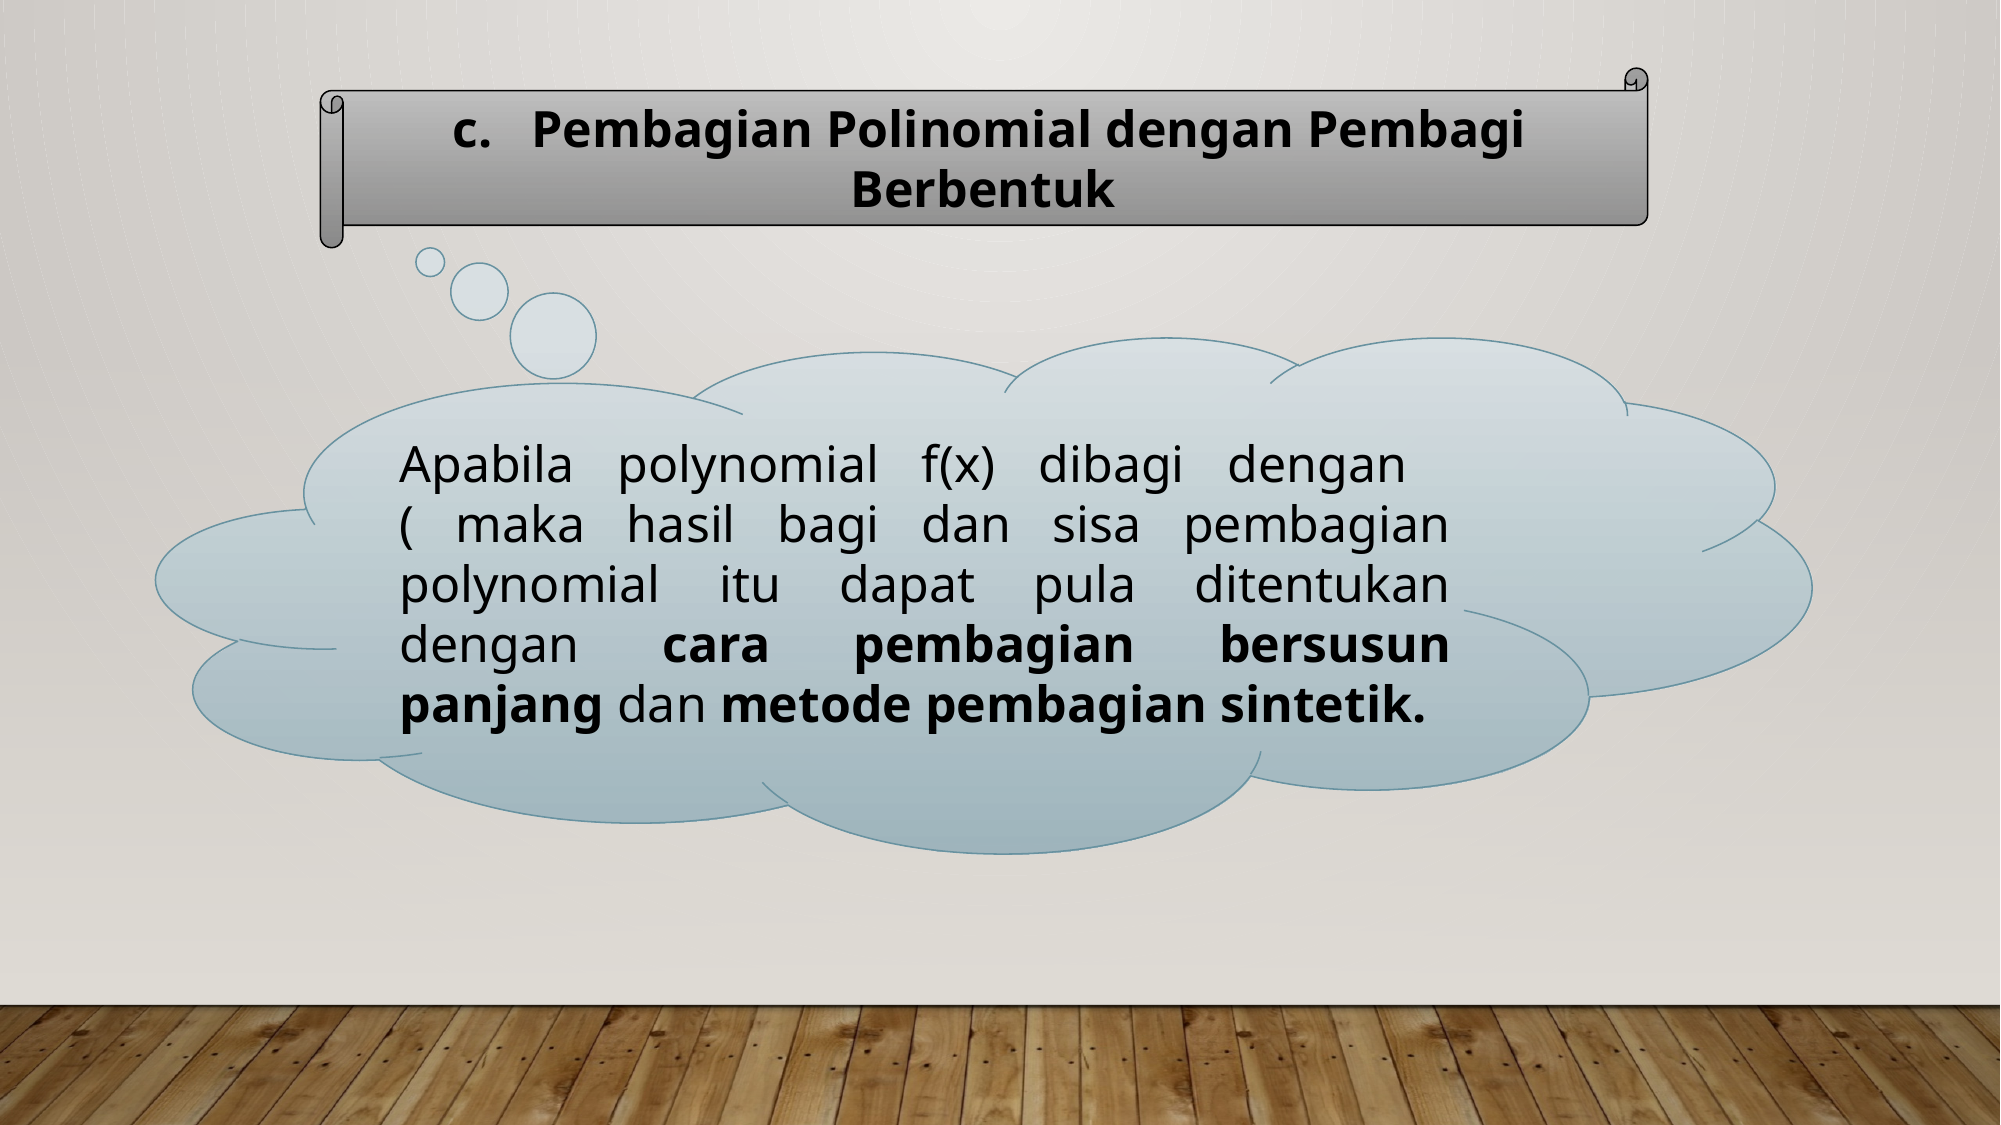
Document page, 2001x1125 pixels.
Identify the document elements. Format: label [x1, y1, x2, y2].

picture [0, 1005, 2000, 1125]
